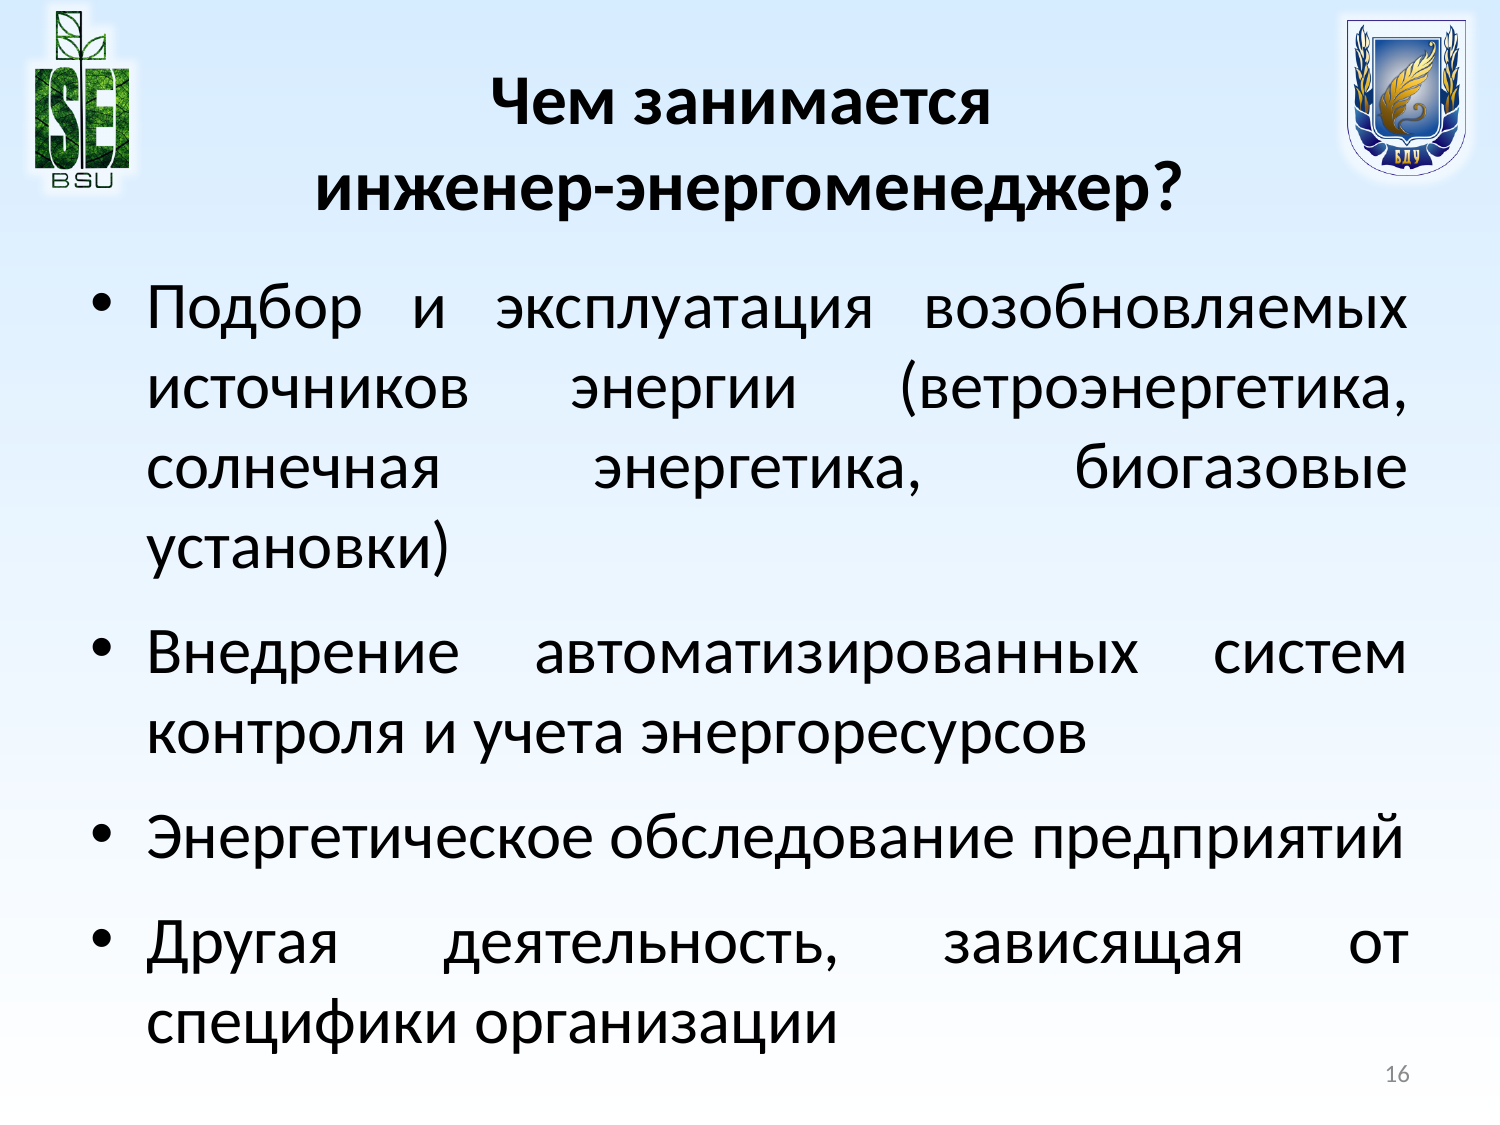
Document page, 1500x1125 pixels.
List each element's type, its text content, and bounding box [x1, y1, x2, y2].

picture [34, 11, 129, 188]
title Чем занимается инженер-энергоменеджер? [75, 45, 1425, 233]
list Подбор и эксплуатация возобновляемых источников энергии (ветроэнергетика, солнечная энергетика, биогазовые установки) Внедрение автоматизированных систем контроля и учета энергоресурсов Энергетическое обследование предприятий Другая деятельность, зависящая от специфики организации [75, 253, 1425, 1094]
picture [1347, 20, 1466, 176]
slide_number 16 [1074, 1042, 1425, 1103]
